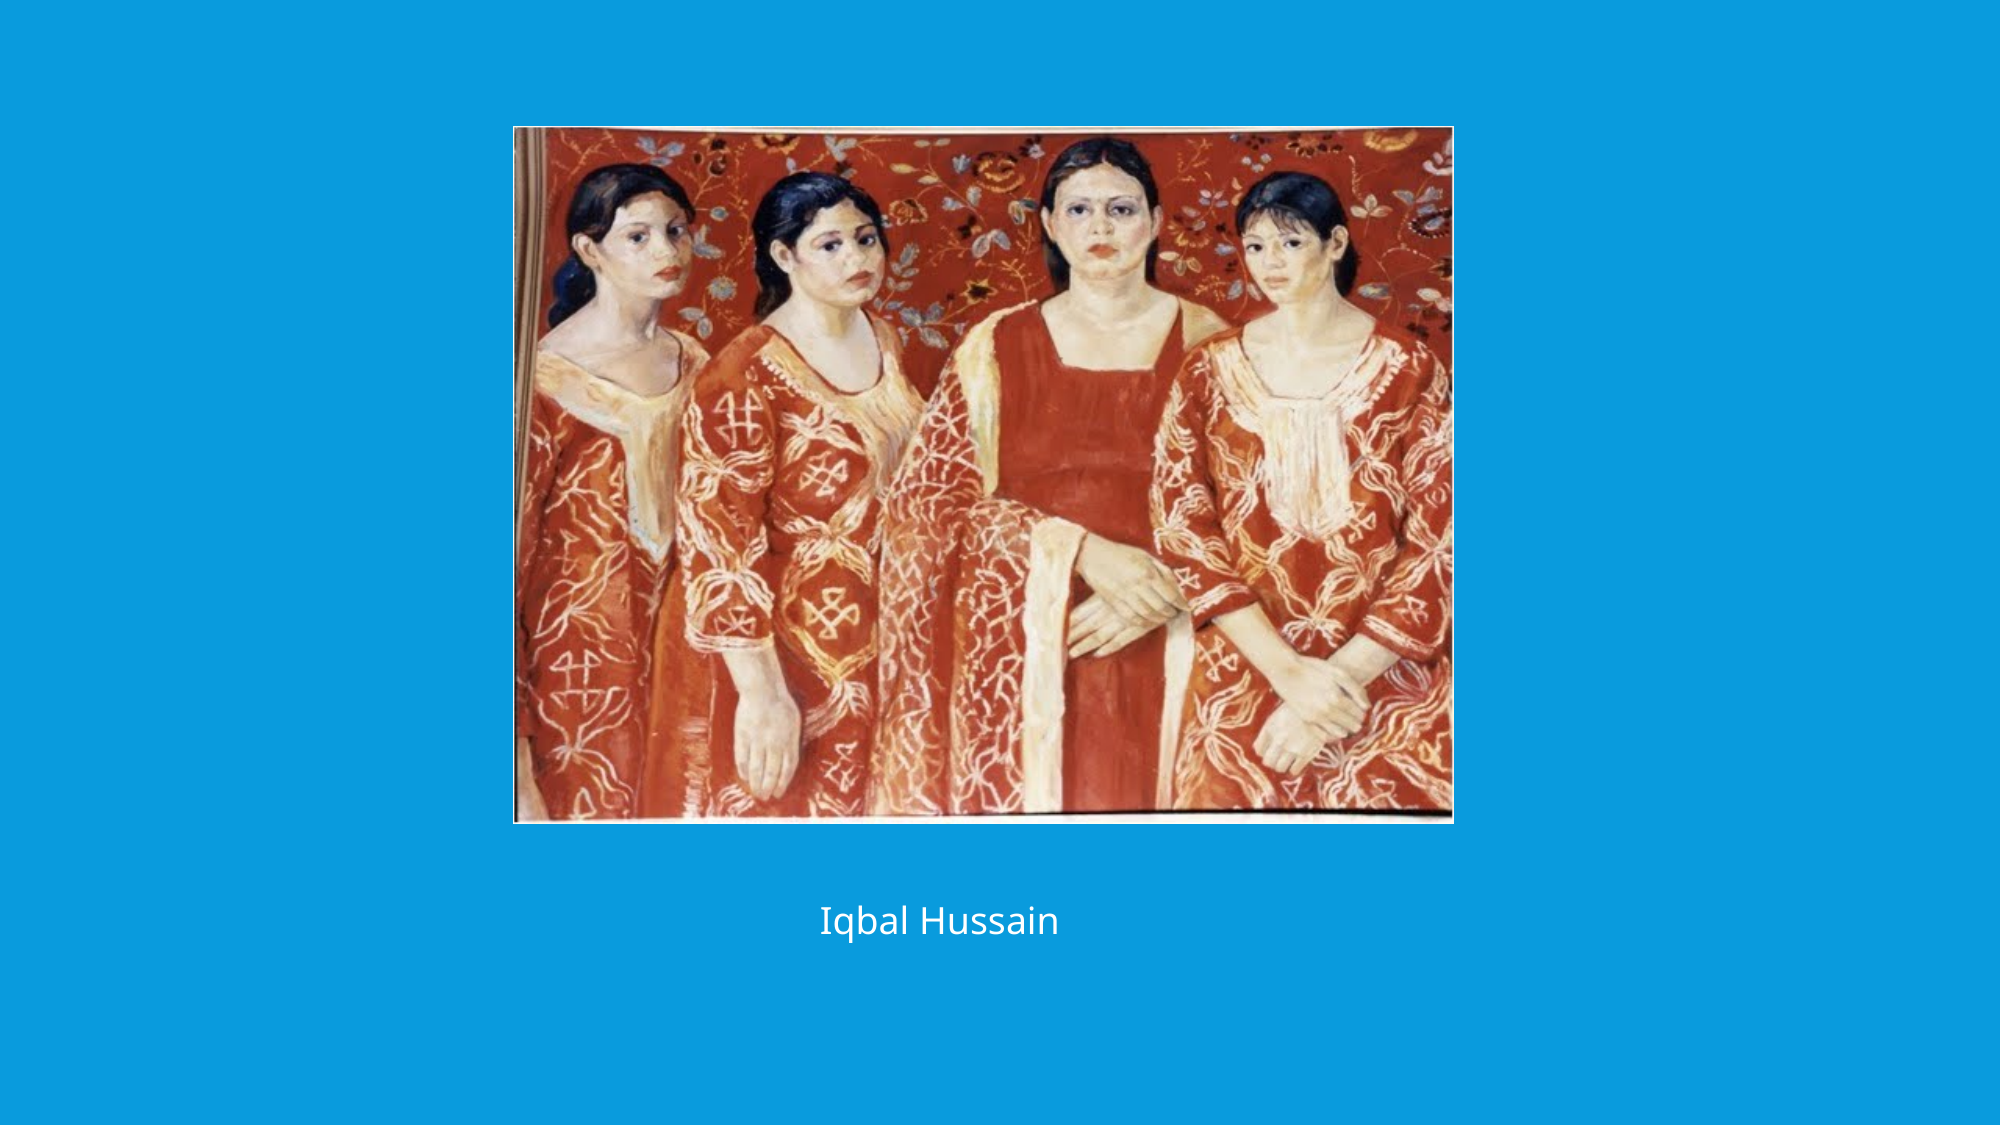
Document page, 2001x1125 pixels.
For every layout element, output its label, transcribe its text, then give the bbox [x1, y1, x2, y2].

text_box Iqbal Hussain [805, 889, 1076, 950]
picture [514, 127, 1453, 823]
